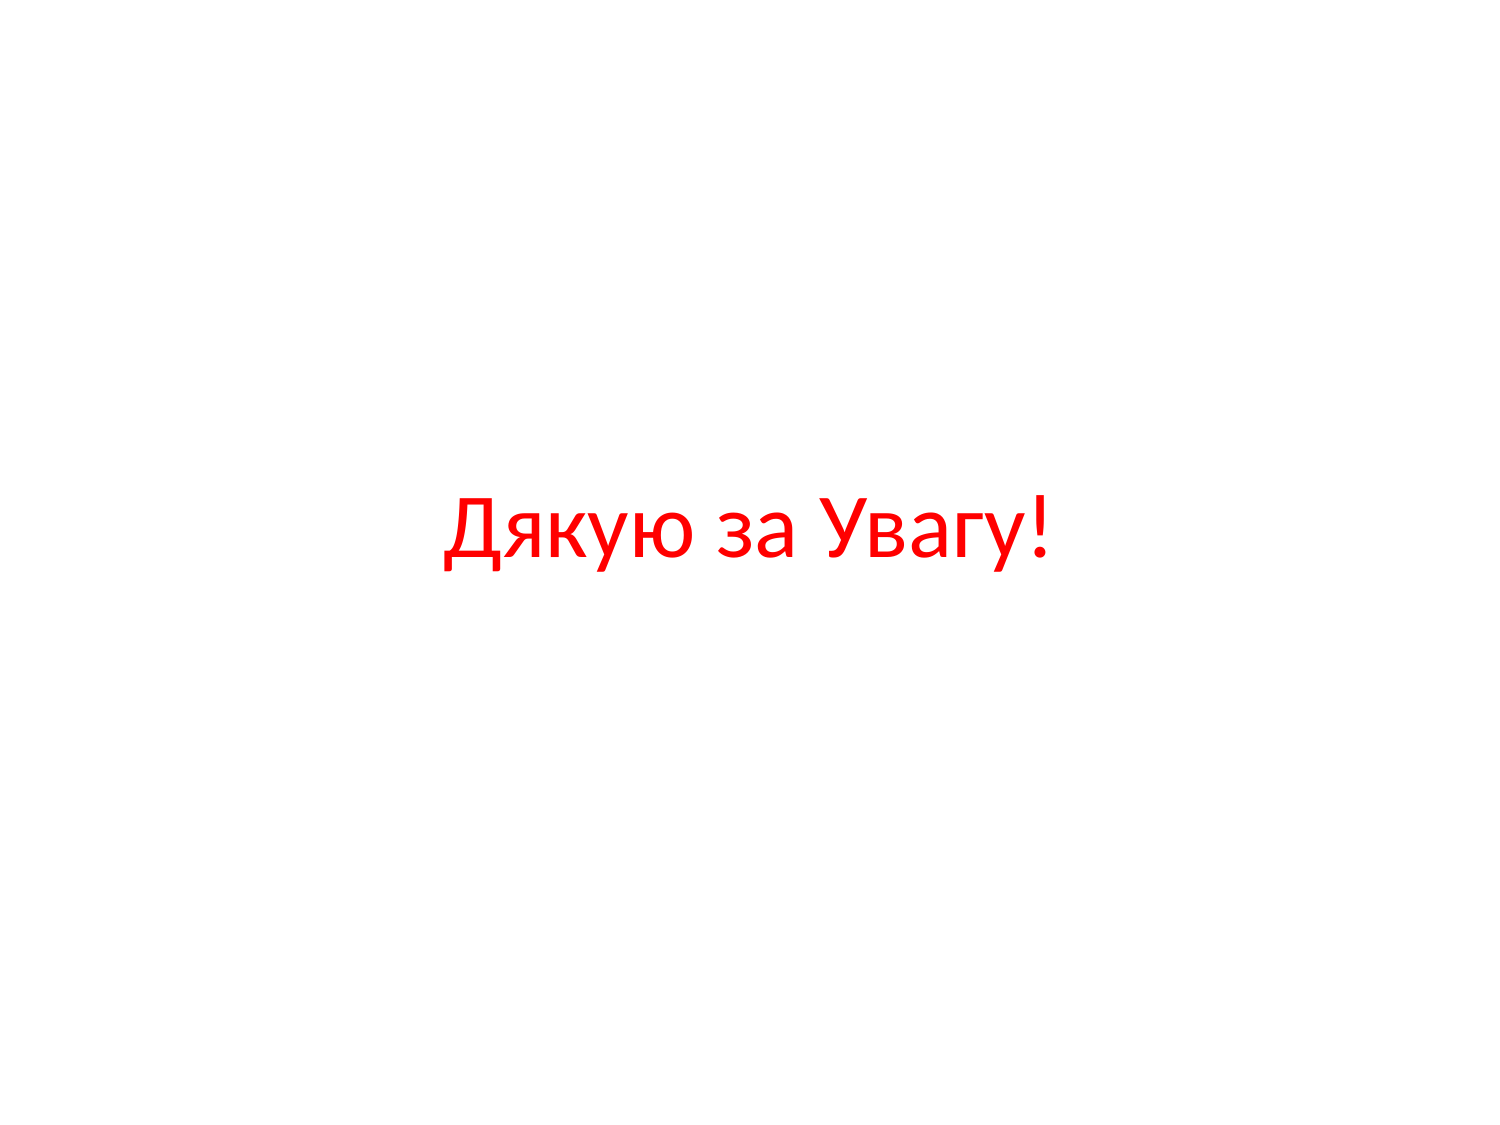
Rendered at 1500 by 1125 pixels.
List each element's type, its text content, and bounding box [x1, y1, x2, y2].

title Дякую за Увагу! [75, 290, 1425, 752]
